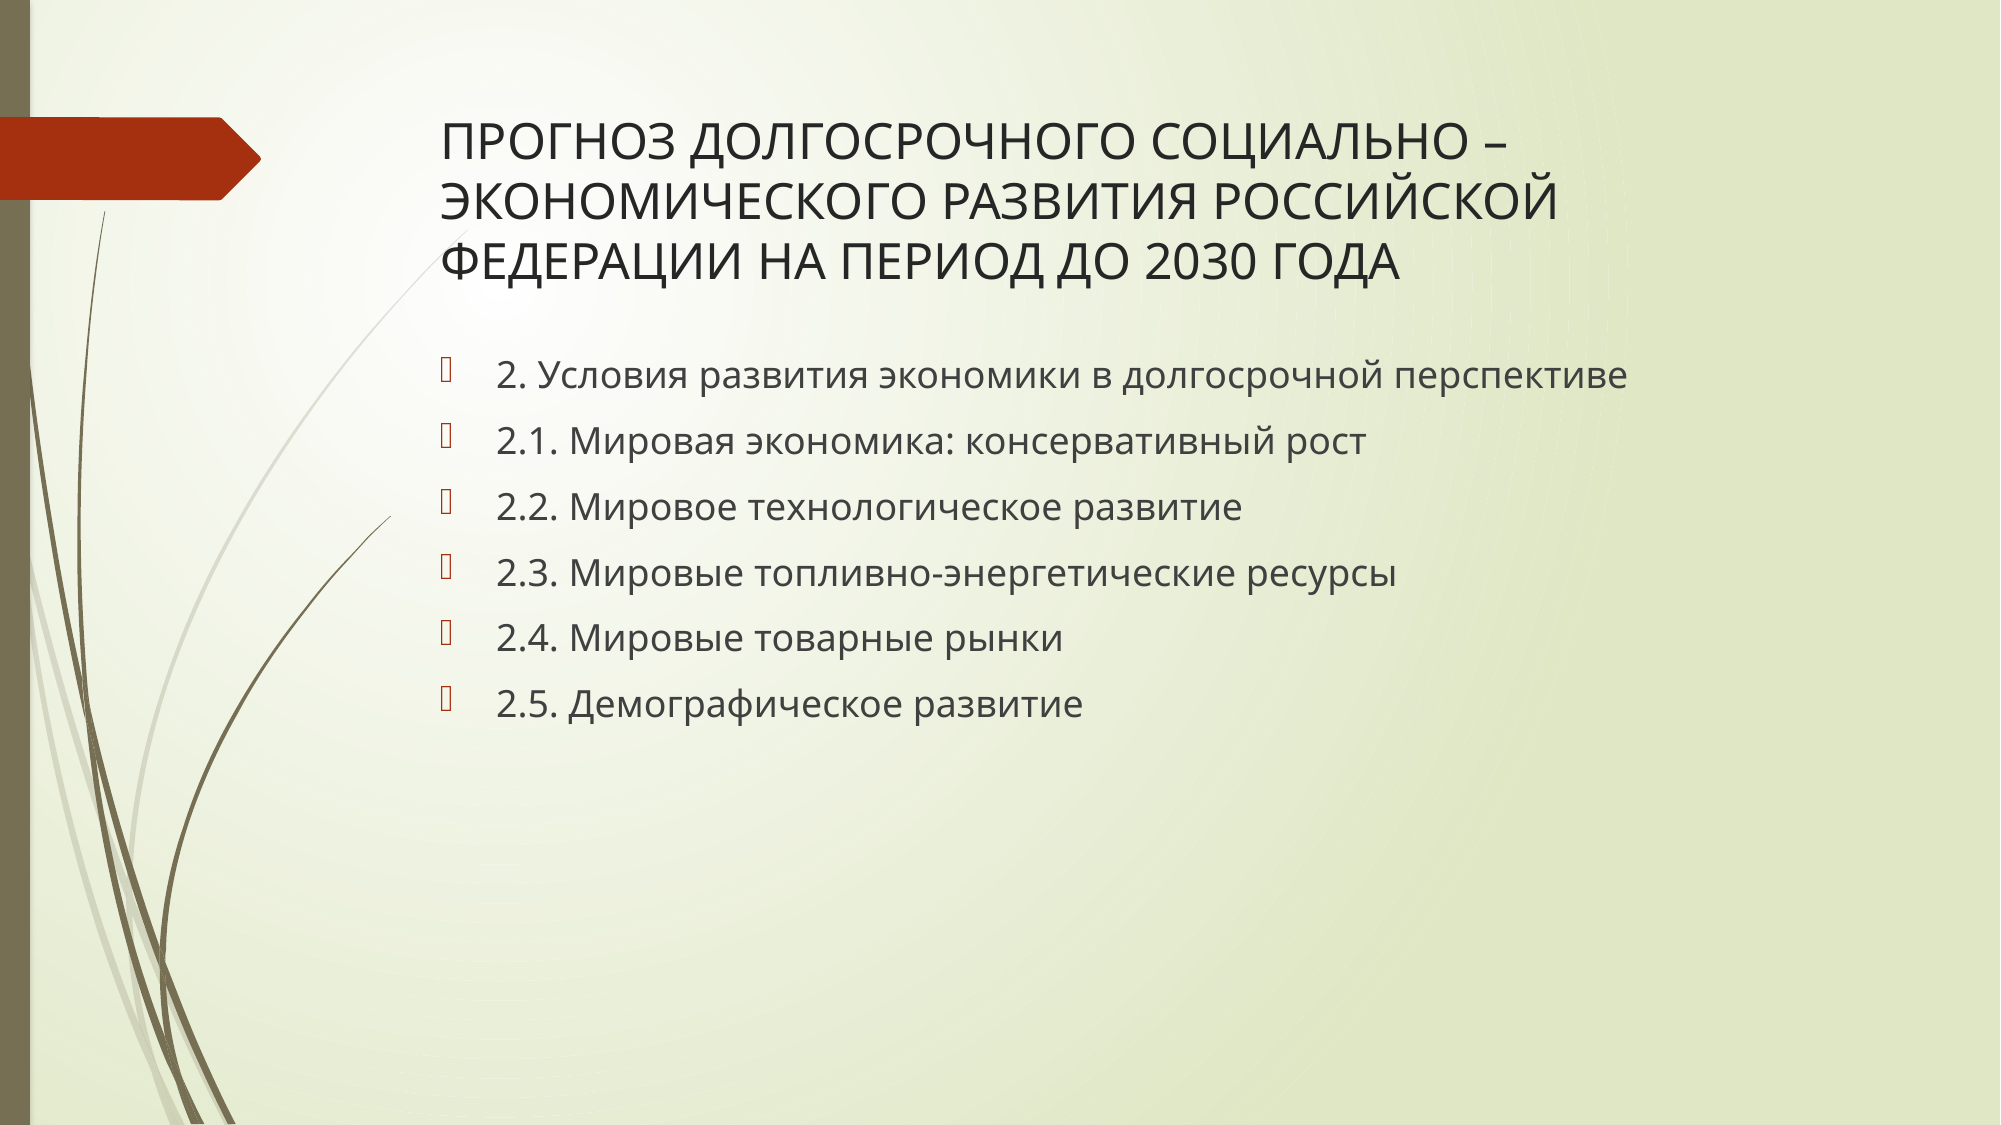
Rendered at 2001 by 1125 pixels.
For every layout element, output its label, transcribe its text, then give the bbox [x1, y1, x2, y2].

list 2. Условия развития экономики в долгосрочной перспективе 2.1. Мировая экономика: консервативный рост 2.2. Мировое технологическое развитие 2.3. Мировые топливно-энергетические ресурсы 2.4. Мировые товарные рынки 2.5. Демографическое развитие [424, 343, 1888, 964]
title ПРОГНОЗ ДОЛГОСРОЧНОГО СОЦИАЛЬНО – ЭКОНОМИЧЕСКОГО РАЗВИТИЯ РОССИЙСКОЙ ФЕДЕРАЦИИ НА ПЕРИОД ДО 2030 ГОДА [425, 102, 1888, 313]
